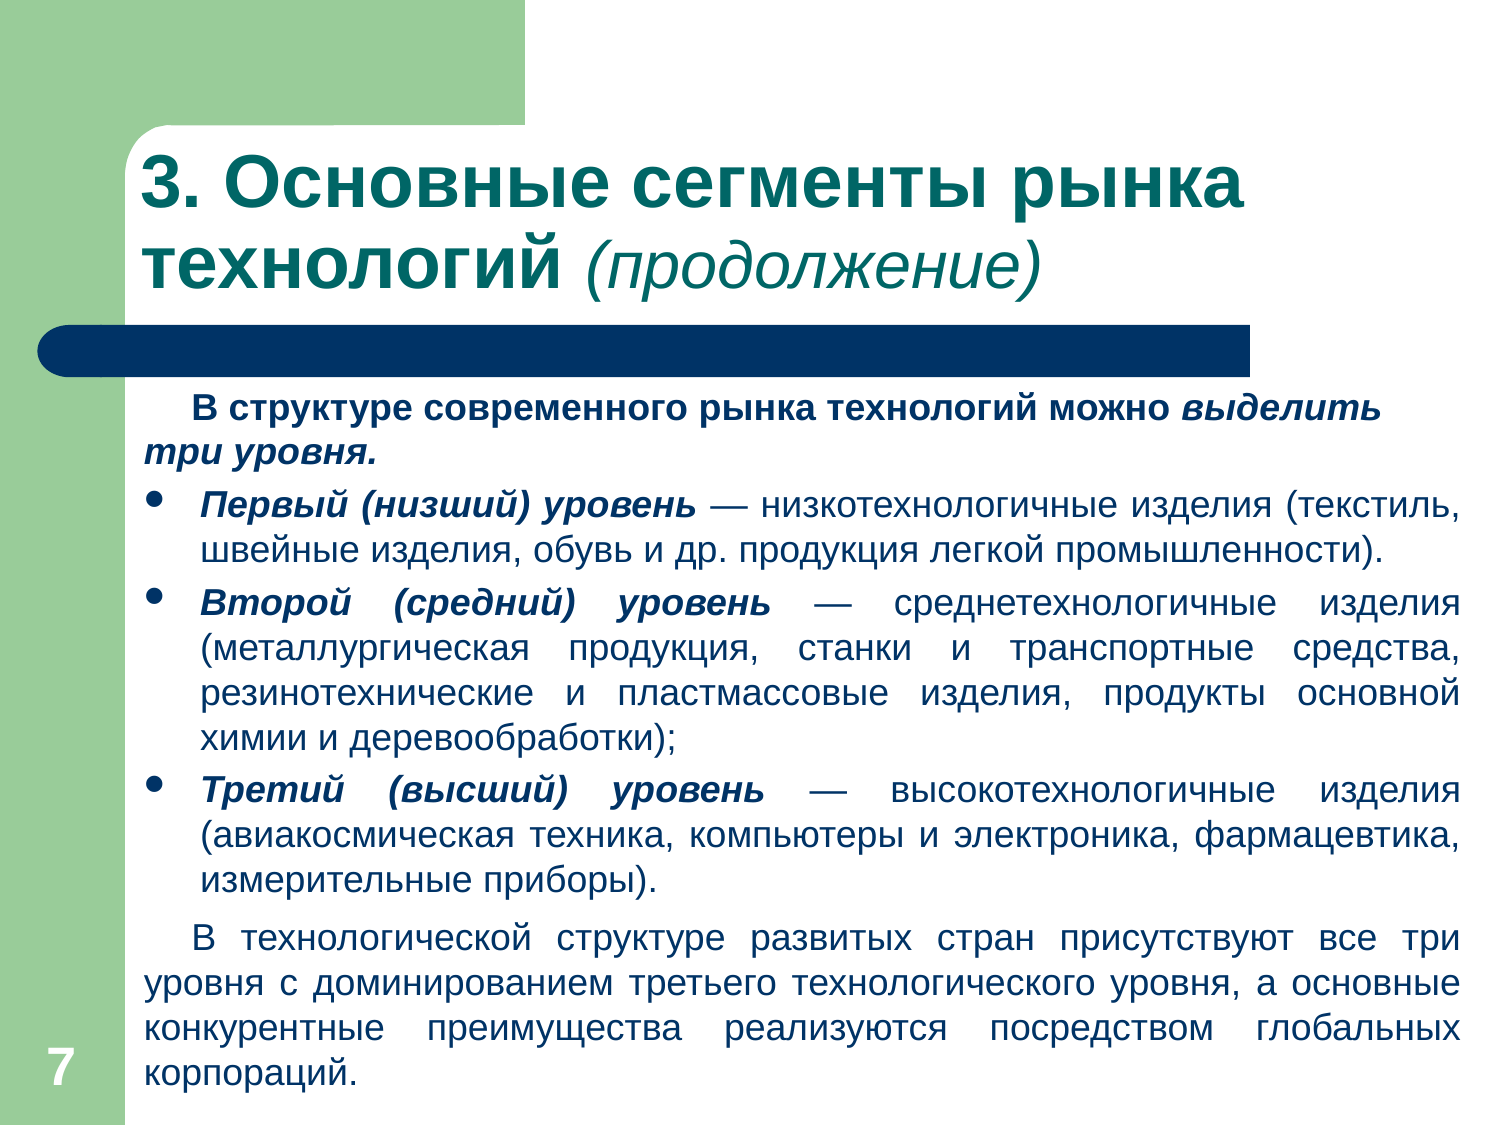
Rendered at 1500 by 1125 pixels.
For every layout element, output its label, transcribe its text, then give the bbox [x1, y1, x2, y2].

title 3. Основные сегменты рынка технологий (продолжение) [125, 125, 1425, 313]
list В структуре современного рынка технологий можно выделить три уровня. Первый (низший) уровень — низкотехнологичные изделия (текстиль, швейные изделия, обувь и др. продукция легкой промышленности). Второй (средний) уровень — среднетехнологичные изделия (металлургическая продукция, станки и транспортные средства, резинотехнические и пластмассовые изделия, продукты основной химии и деревообработки); Третий (высший) уровень — высокотехнологичные изделия (авиакосмическая техника, компьютеры и электроника, фармацевтика, измерительные приборы). В технологической структуре развитых стран присутствуют все три уровня с доминированием третьего технологического уровня, а основные конкурентные преимущества реализуются посредством глобальных корпораций. [128, 375, 1477, 1102]
slide_number 7 [13, 1023, 111, 1105]
